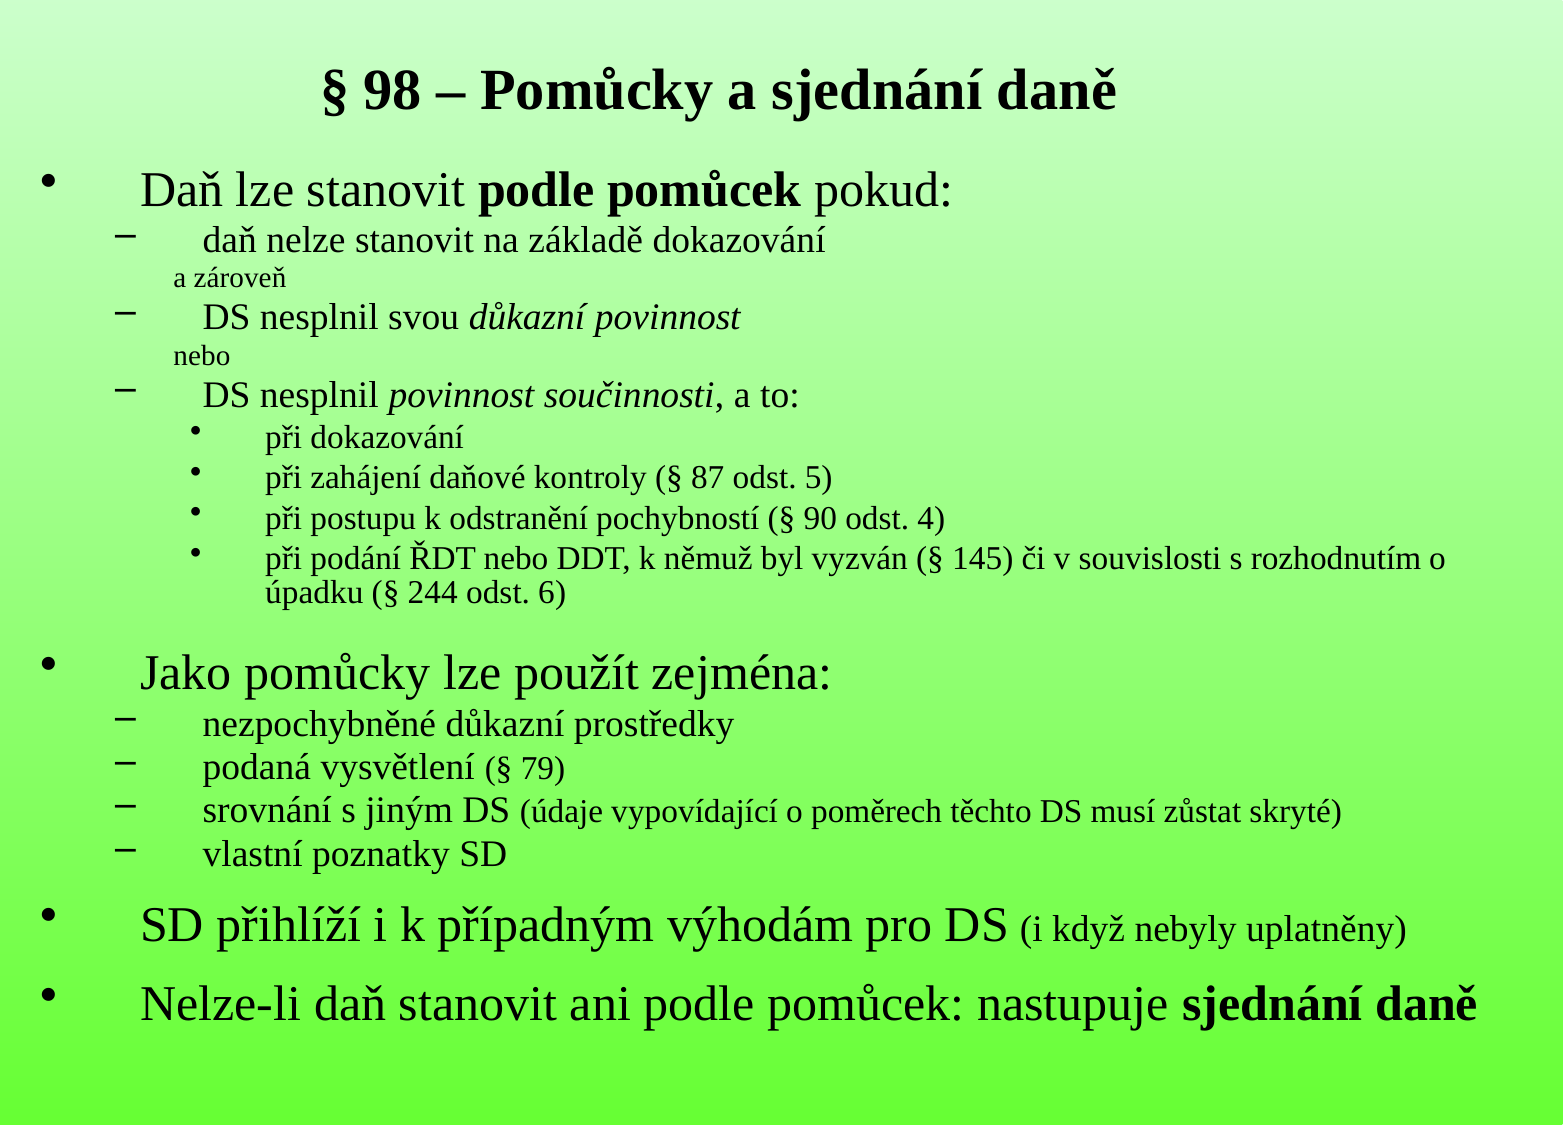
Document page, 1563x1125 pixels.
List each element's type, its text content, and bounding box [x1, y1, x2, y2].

list Daň lze stanovit podle pomůcek pokud: daň nelze stanovit na základě dokazování a zároveň DS nesplnil svou důkazní povinnost nebo DS nesplnil povinnost součinnosti, a to: při dokazování při zahájení daňové kontroly (§ 87 odst. 5) při postupu k odstranění pochybností (§ 90 odst. 4) při podání ŘDT nebo DDT, k němuž byl vyzván (§ 145) či v souvislosti s rozhodnutím o úpadku (§ 244 odst. 6) Jako pomůcky lze použít zejména: nezpochybněné důkazní prostředky podaná vysvětlení (§ 79) srovnání s jiným DS (údaje vypovídající o poměrech těchto DS musí zůstat skryté) vlastní poznatky SD SD přihlíží i k případným výhodám pro DS (i když nebyly uplatněny) Nelze-li daň stanovit ani podle pomůcek: nastupuje sjednání daně [25, 160, 1526, 1071]
title § 98 – Pomůcky a sjednání daně [0, 42, 1438, 131]
